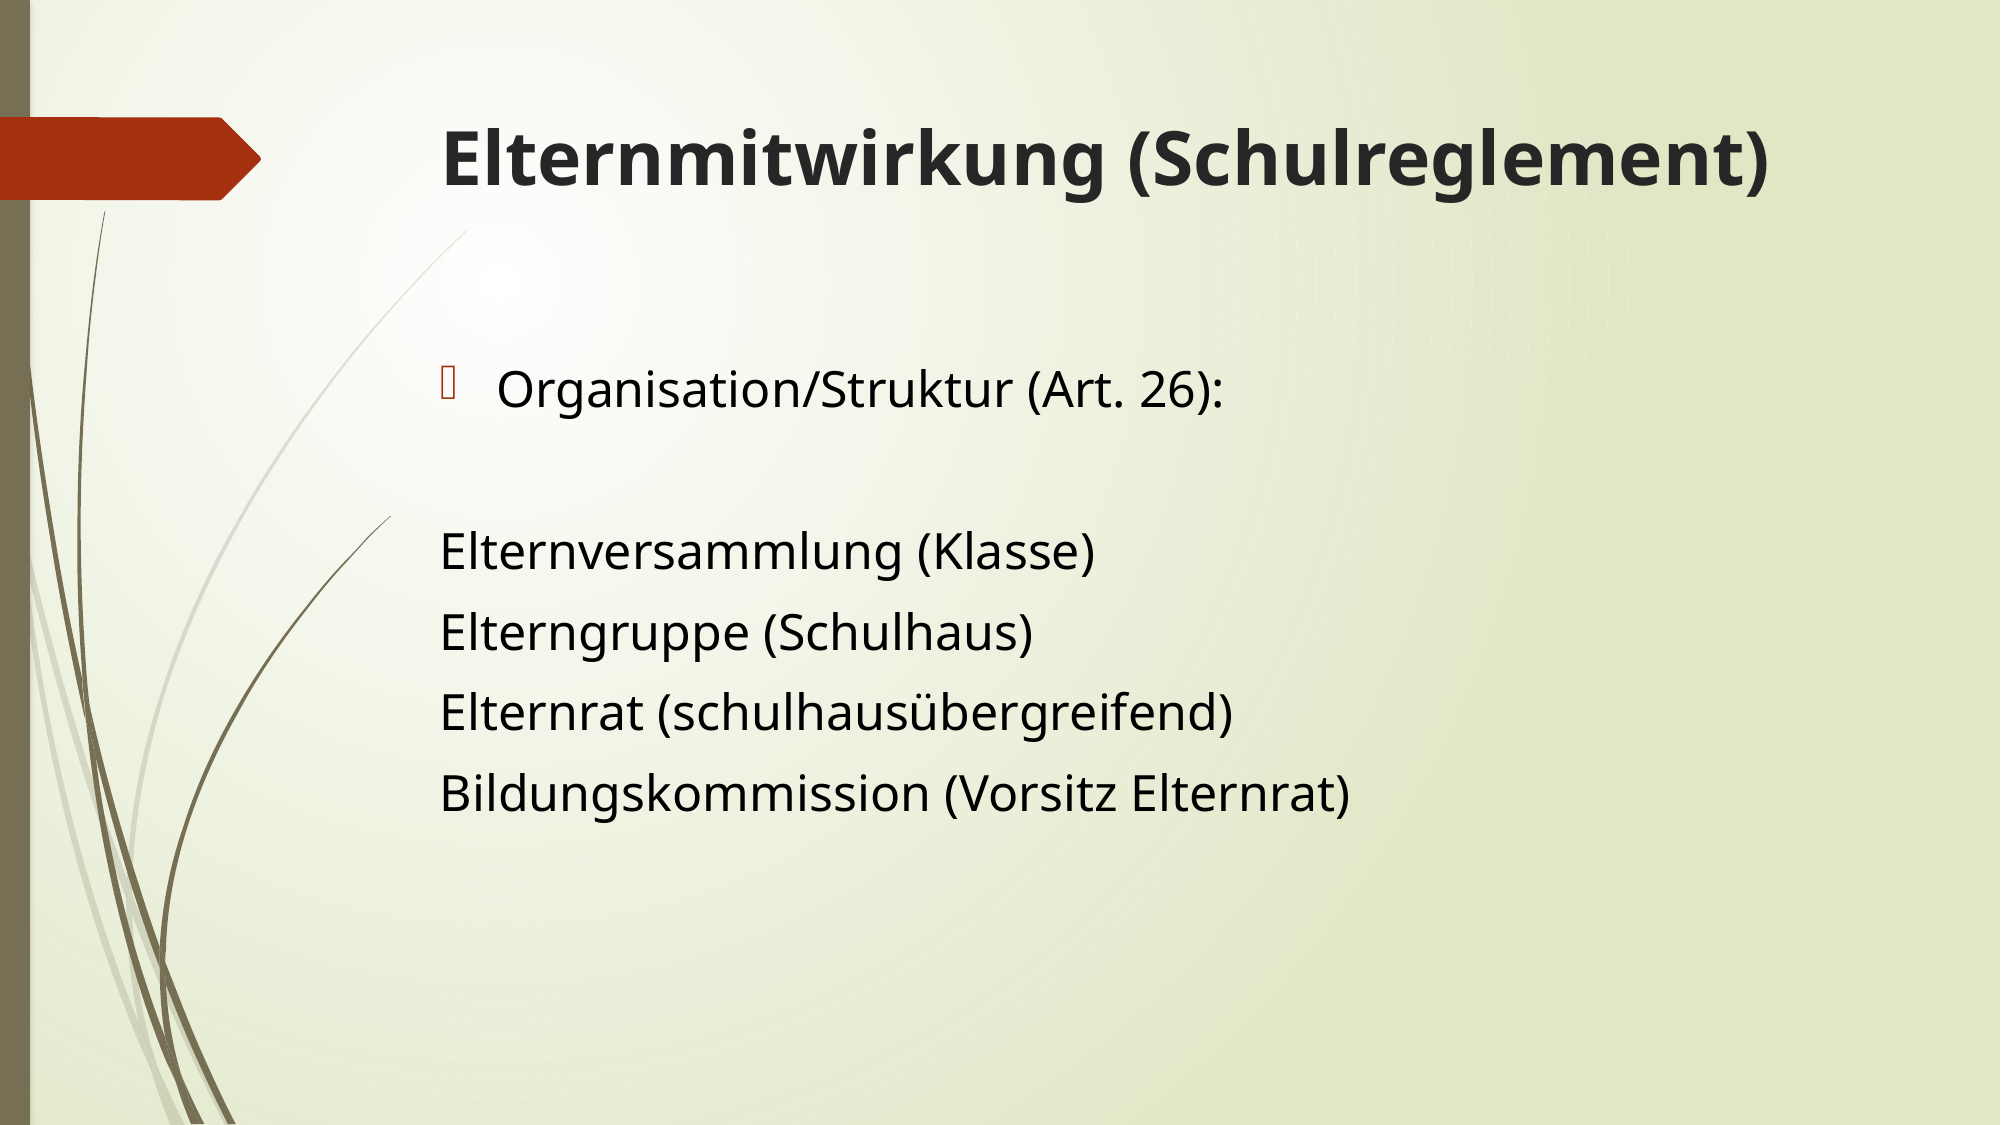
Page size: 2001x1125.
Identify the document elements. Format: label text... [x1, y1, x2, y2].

title Elternmitwirkung (Schulreglement) [425, 102, 1888, 313]
list Organisation/Struktur (Art. 26): Elternversammlung (Klasse) Elterngruppe (Schulhaus) Elternrat (schulhausübergreifend) Bildungskommission (Vorsitz Elternrat) [424, 350, 1888, 970]
